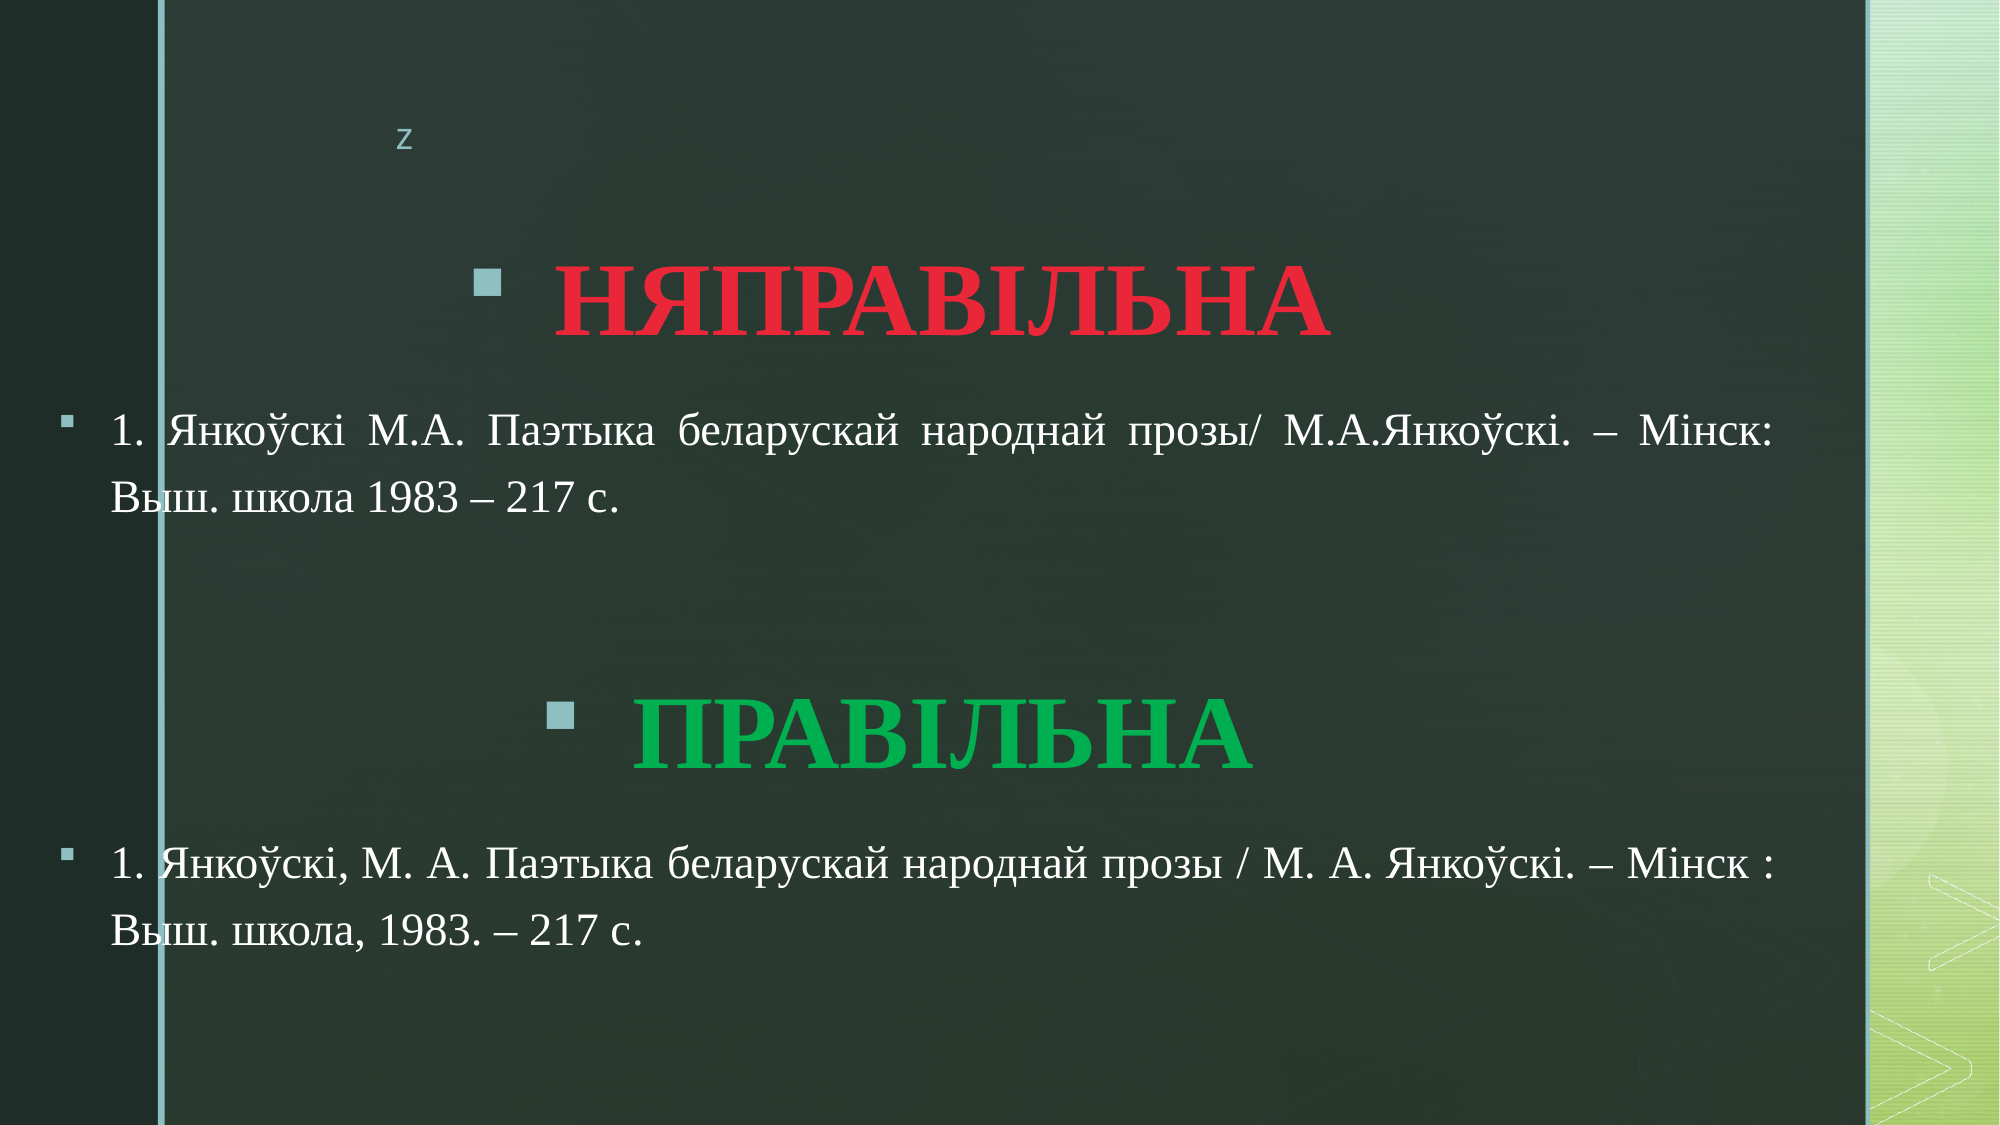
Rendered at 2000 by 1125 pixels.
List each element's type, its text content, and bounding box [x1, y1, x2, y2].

list НЯПРАВІЛЬНА 1. Янкоўскі М.А. Паэтыка беларускай народнай прозы/ М.А.Янкоўскі. – Мінск: Выш. школа 1983 – 217 с. ПРАВІЛЬНА 1. Янкоўскі, М. А. Паэтыка беларускай народнай прозы / М. А. Янкоўскі. – Мінск : Выш. школа, 1983. – 217 с. [42, 196, 1792, 965]
picture [1871, 0, 2000, 1125]
